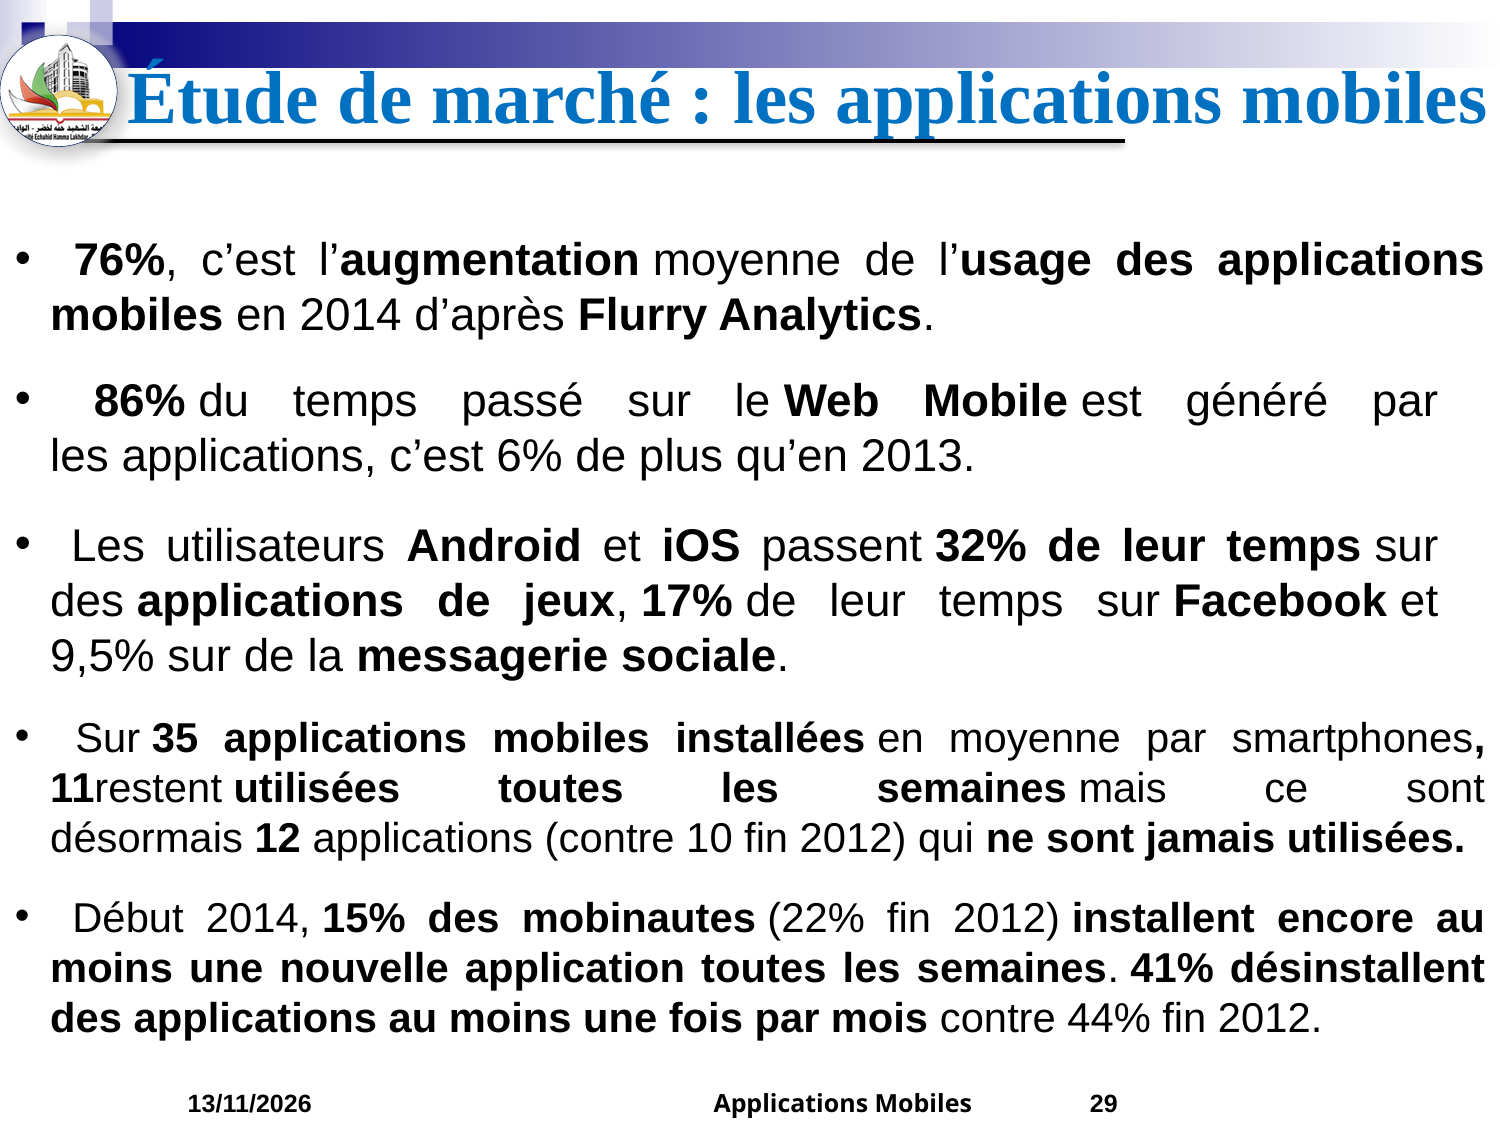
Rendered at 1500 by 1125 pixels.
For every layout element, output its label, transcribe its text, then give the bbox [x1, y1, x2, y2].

slide_number 29 [1074, 1048, 1426, 1125]
footer Applications Mobiles [512, 1048, 988, 1125]
title Étude de marché : les applications mobiles [111, 0, 1500, 188]
text_box 86% du temps passé sur le Web Mobile est généré par les applications, c’est 6% de plus qu’en 2013. Les utilisateurs Android et iOS passent 32% de leur temps sur des applications de jeux, 17% de leur temps sur Facebook et 9,5% sur de la messagerie sociale. [0, 363, 1453, 688]
picture [0, 34, 118, 147]
text_box Sur 35 applications mobiles installées en moyenne par smartphones, 11restent utilisées toutes les semaines mais ce sont désormais 12 applications (contre 10 fin 2012) qui ne sont jamais utilisées. Début 2014, 15% des mobinautes (22% fin 2012) installent encore au moins une nouvelle application toutes les semaines. 41% désinstallent des applications au moins une fois par mois contre 44% fin 2012. [0, 703, 1500, 1048]
text_box 76%, c’est l’augmentation moyenne de l’usage des applications mobiles en 2014 d’après Flurry Analytics. [0, 222, 1500, 348]
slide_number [74, 1048, 426, 1125]
